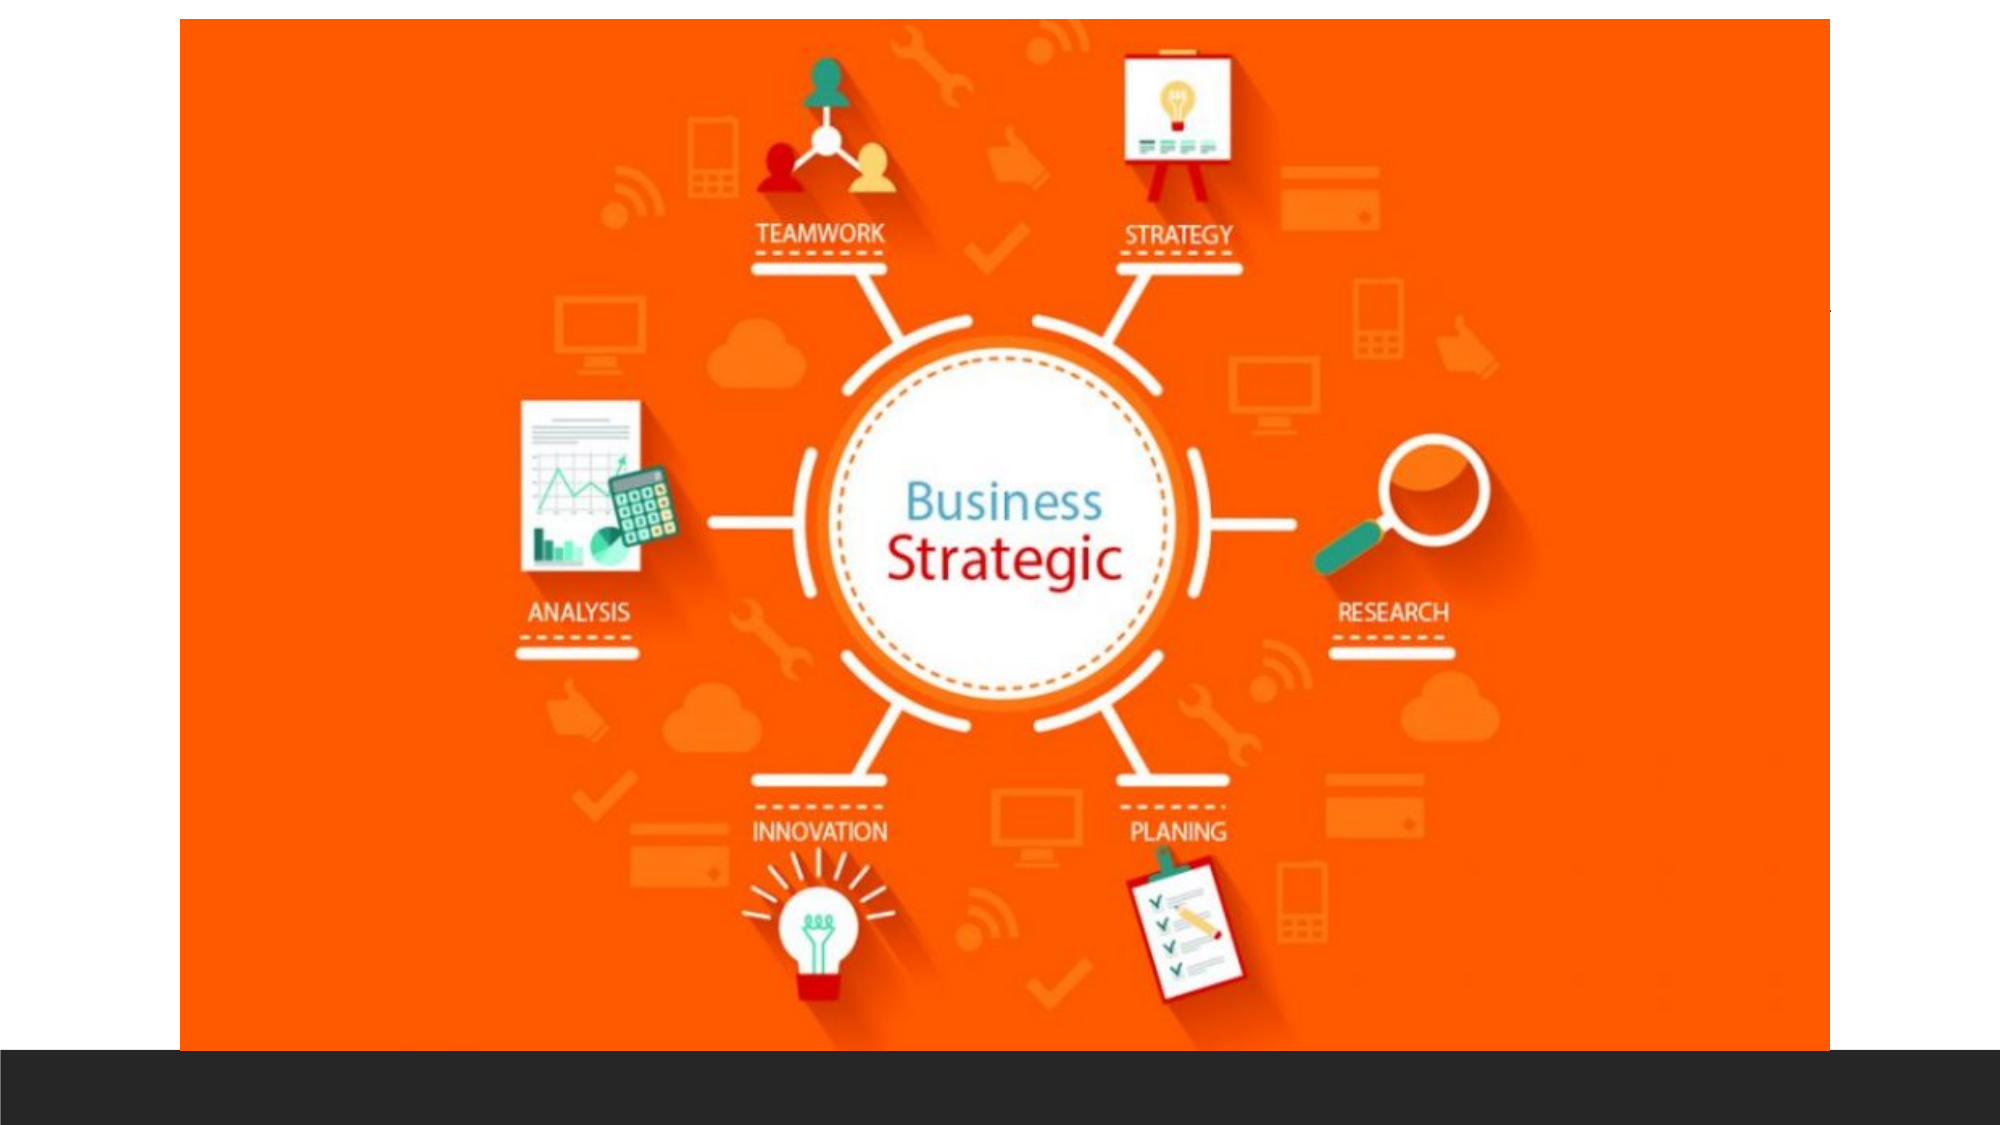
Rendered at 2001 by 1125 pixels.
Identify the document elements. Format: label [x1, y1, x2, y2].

list [179, 19, 1831, 1052]
